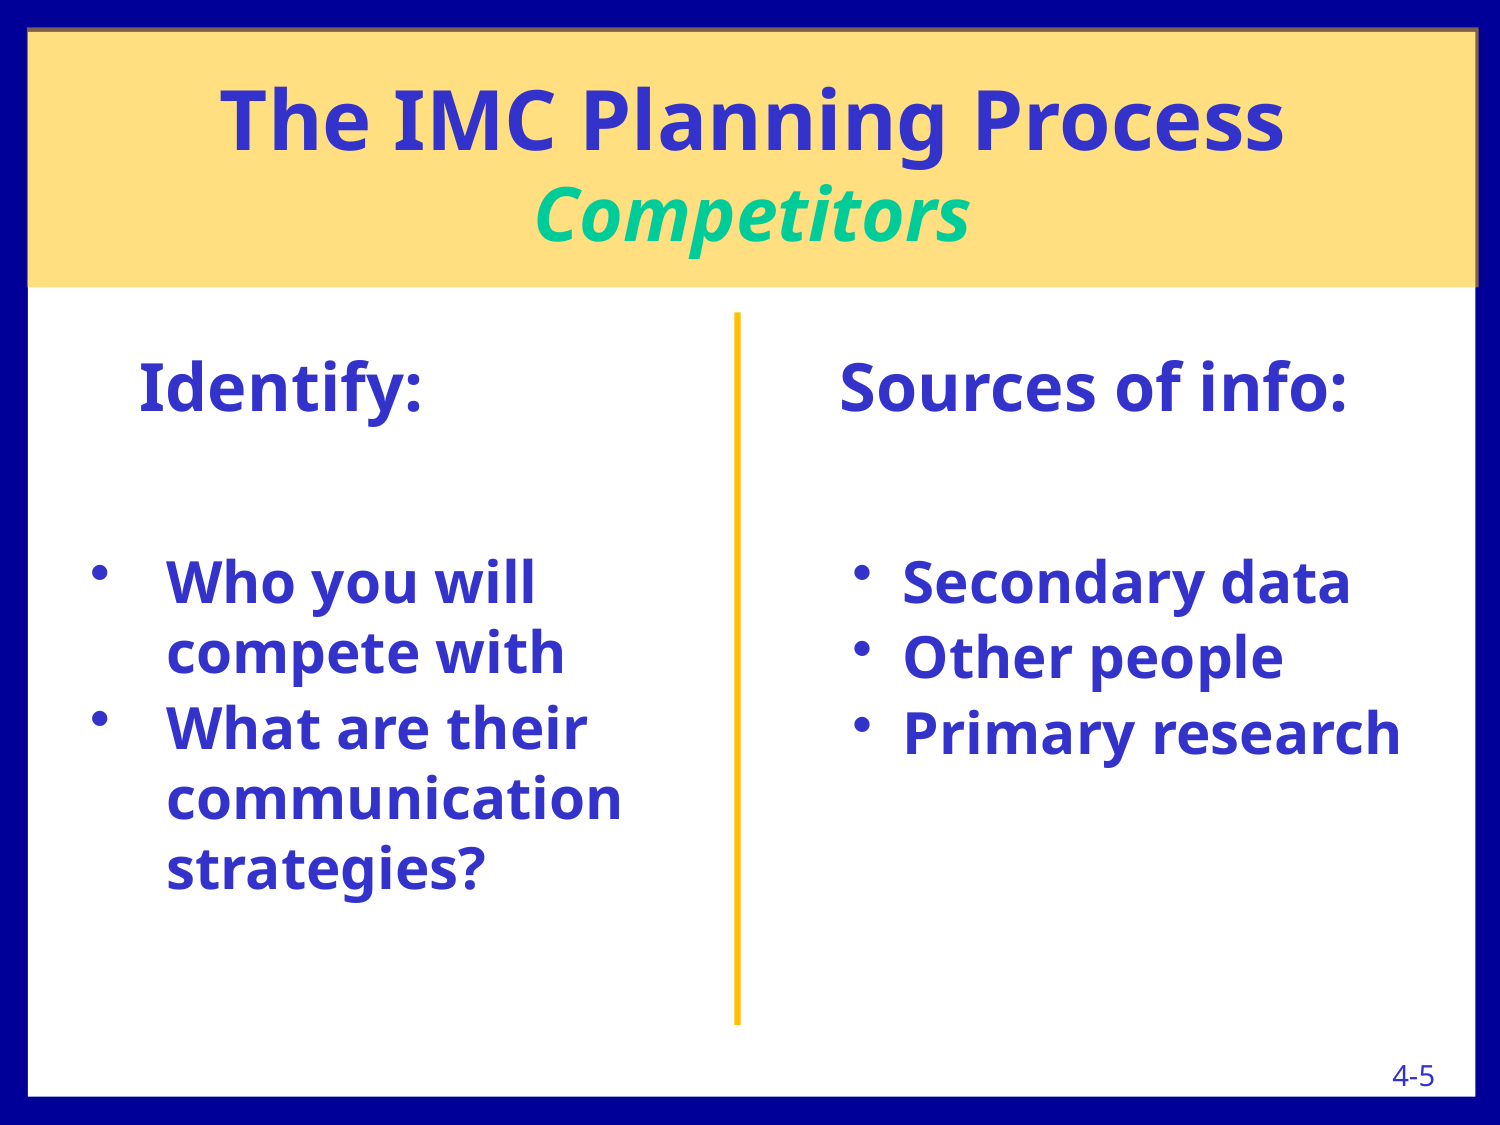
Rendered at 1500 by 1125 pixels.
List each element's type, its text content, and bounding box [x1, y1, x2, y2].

text_box Secondary data Other people Primary research [837, 537, 1425, 850]
list Who you will compete with What are their communication strategies? [74, 537, 813, 851]
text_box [49, 37, 1451, 301]
text_box Identify: [124, 337, 563, 433]
slide_number 4-5 [1137, 1050, 1450, 1100]
text_box Sources of info: [824, 337, 1413, 433]
text_box [26, 27, 1479, 288]
